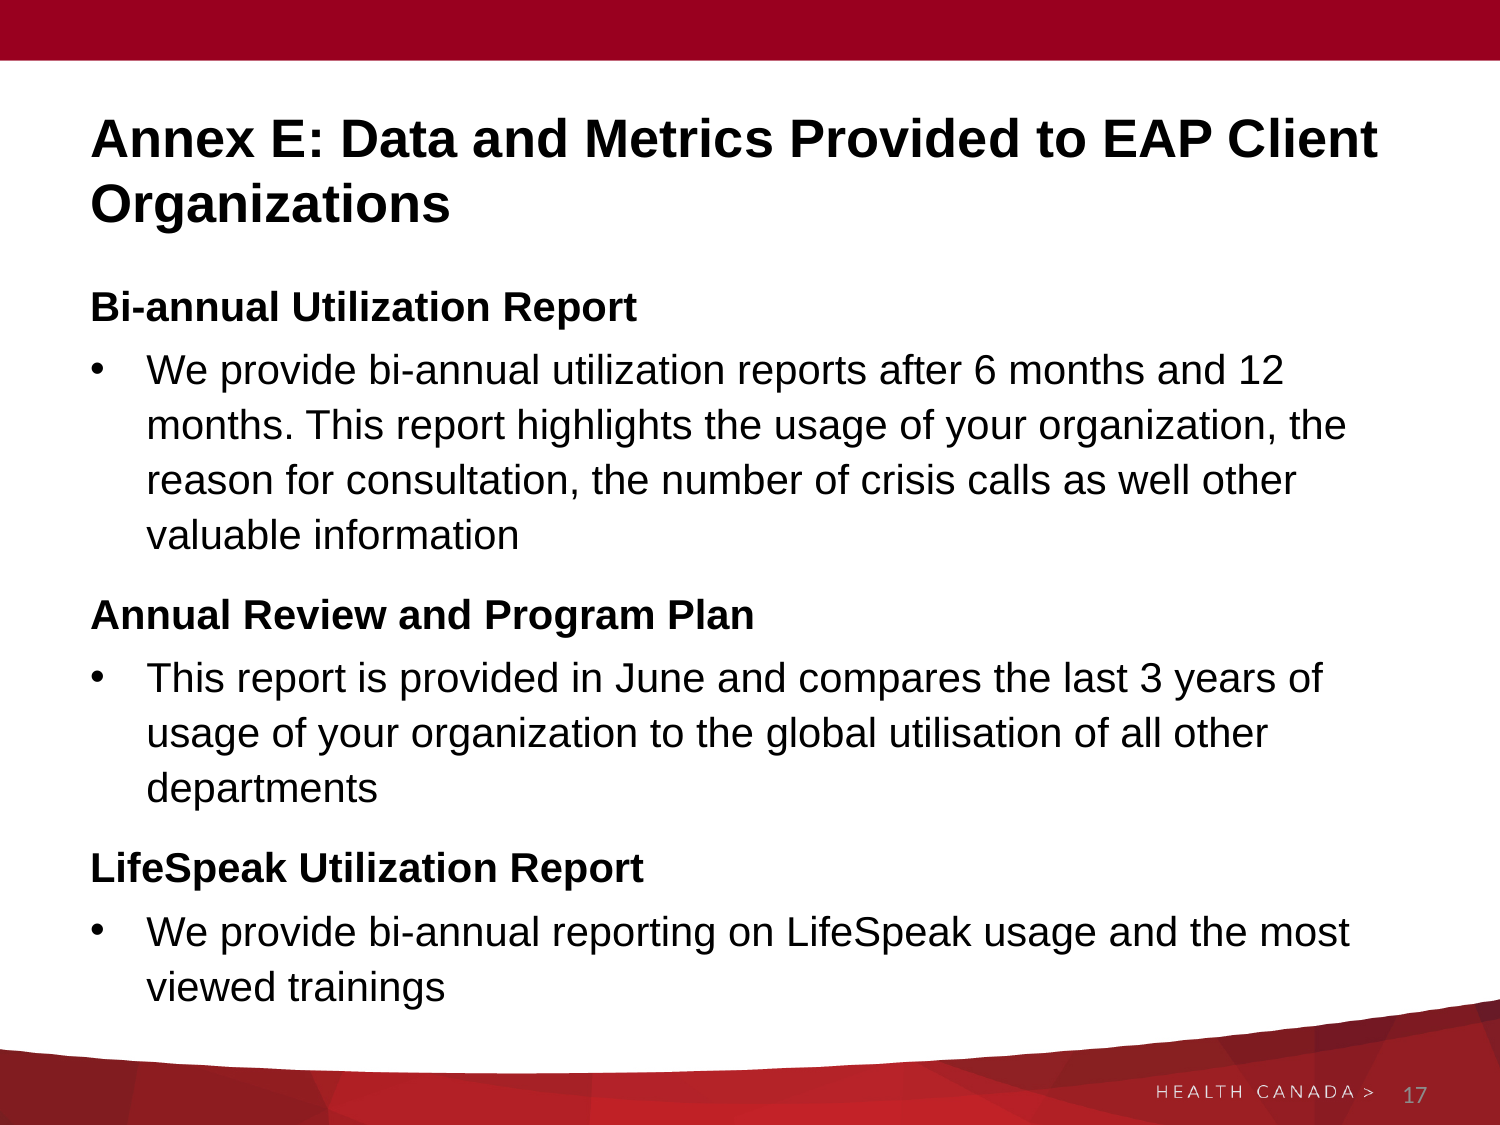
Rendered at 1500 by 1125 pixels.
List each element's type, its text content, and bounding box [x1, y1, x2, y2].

list Bi-annual Utilization Report We provide bi-annual utilization reports after 6 months and 12 months. This report highlights the usage of your organization, the reason for consultation, the number of crisis calls as well other valuable information Annual Review and Program Plan This report is provided in June and compares the last 3 years of usage of your organization to the global utilisation of all other departments LifeSpeak Utilization Report We provide bi-annual reporting on LifeSpeak usage and the most viewed trainings [75, 267, 1459, 1005]
title Annex E: Data and Metrics Provided to EAP Client Organizations [75, 90, 1483, 247]
picture [0, 61, 1500, 1125]
text_box 17 [1092, 1063, 1443, 1124]
